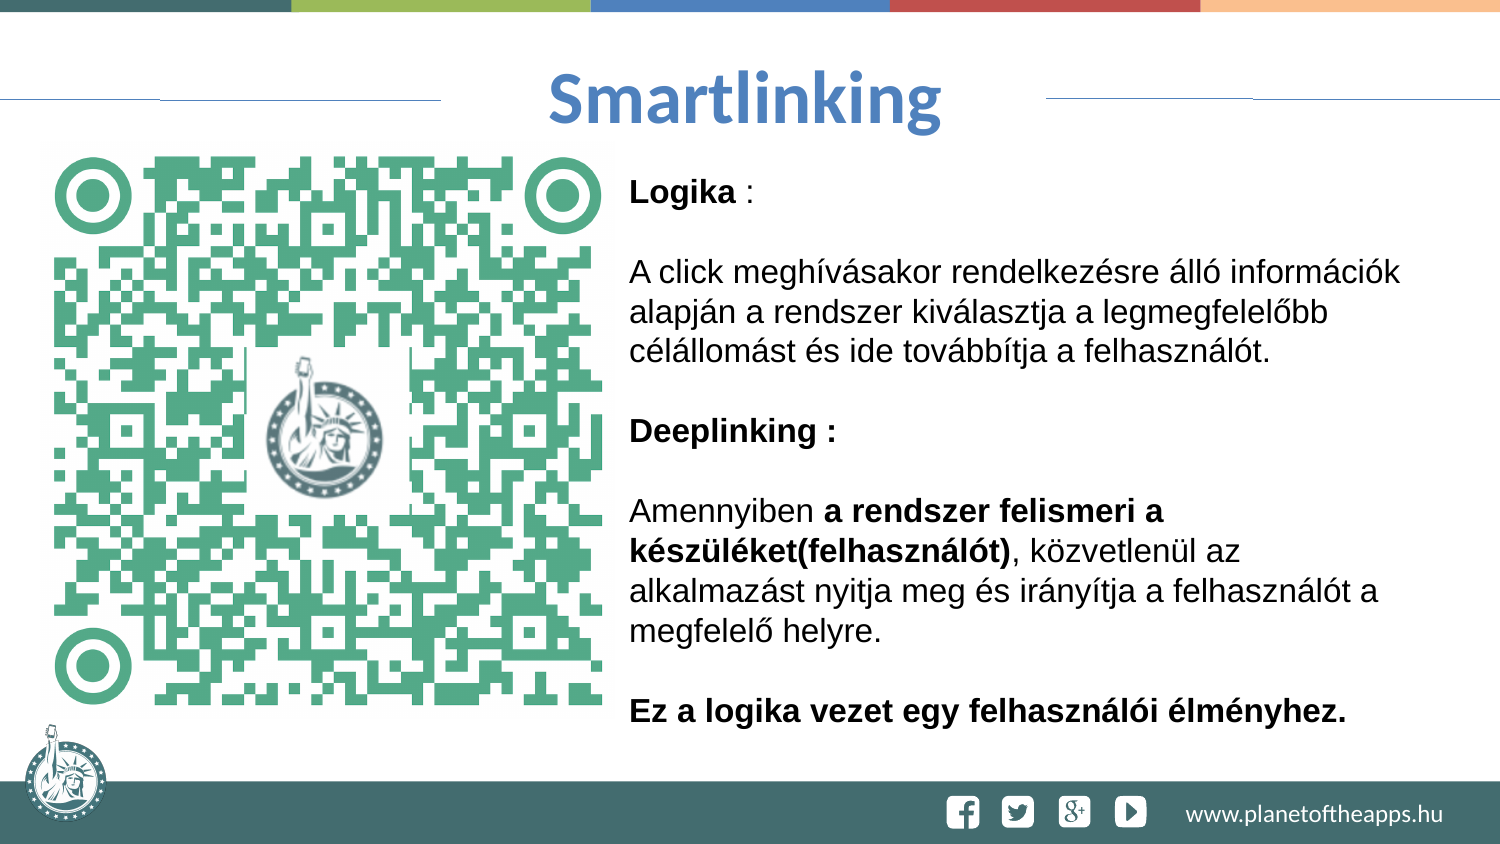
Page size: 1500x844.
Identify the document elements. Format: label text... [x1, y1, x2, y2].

picture [14, 141, 616, 844]
text_box [1001, 795, 1034, 828]
text_box [1058, 795, 1091, 828]
text_box Smartlinking [376, 68, 1116, 147]
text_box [0, 0, 1500, 59]
text_box www.planetoftheapps.hu [1178, 789, 1480, 844]
text_box [946, 795, 980, 829]
text_box [1114, 795, 1147, 828]
text_box [115, 781, 1500, 844]
text_box [0, 781, 9, 844]
text_box Logika : A click meghívásakor rendelkezésre álló információk alapján a rendszer kiválasztja a legmegfelelőbb célállomást és ide továbbítja a felhasználót. Deeplinking : Amennyiben a rendszer felismeri a készüléket(felhasználót), közvetlenül az alkalmazást nyitja meg és irányítja a felhasználót a megfelelő helyre. Ez a logika vezet egy felhasználói élményhez. [621, 162, 1414, 737]
